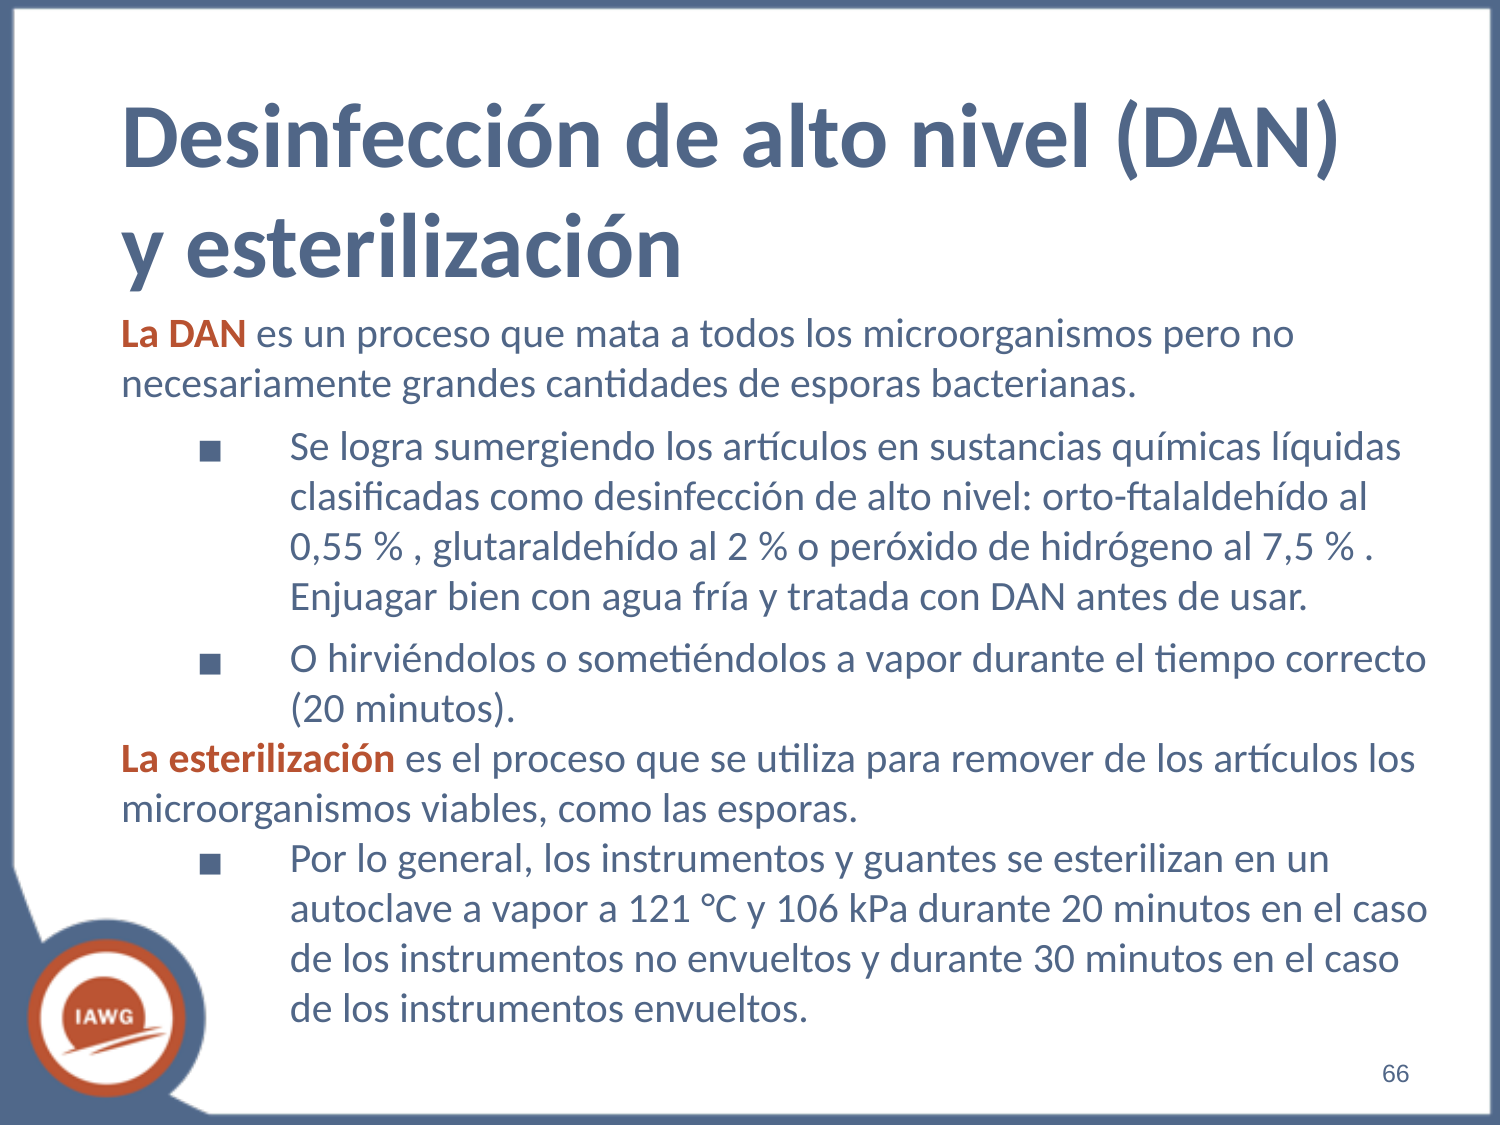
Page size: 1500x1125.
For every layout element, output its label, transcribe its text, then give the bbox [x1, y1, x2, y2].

picture [0, 0, 1500, 1125]
title Desinfección de alto nivel (DAN) y esterilización [109, 70, 1391, 300]
list La DAN es un proceso que mata a todos los microorganismos pero no necesariamente grandes cantidades de esporas bacterianas. Se logra sumergiendo los artículos en sustancias químicas líquidas clasificadas como desinfección de alto nivel: orto-ftalaldehído al 0,55 % , glutaraldehído al 2 % o peróxido de hidrógeno al 7,5 % . Enjuagar bien con agua fría y tratada con DAN antes de usar. O hirviéndolos o sometiéndolos a vapor durante el tiempo correcto (20 minutos). La esterilización es el proceso que se utiliza para remover de los artículos los microorganismos viables, como las esporas. Por lo general, los instrumentos y guantes se esterilizan en un autoclave a vapor a 121 °C y 106 kPa durante 20 minutos en el caso de los instrumentos no envueltos y durante 30 minutos en el caso de los instrumentos envueltos. [109, 300, 1451, 1073]
slide_number ‹#› [1074, 1042, 1425, 1103]
